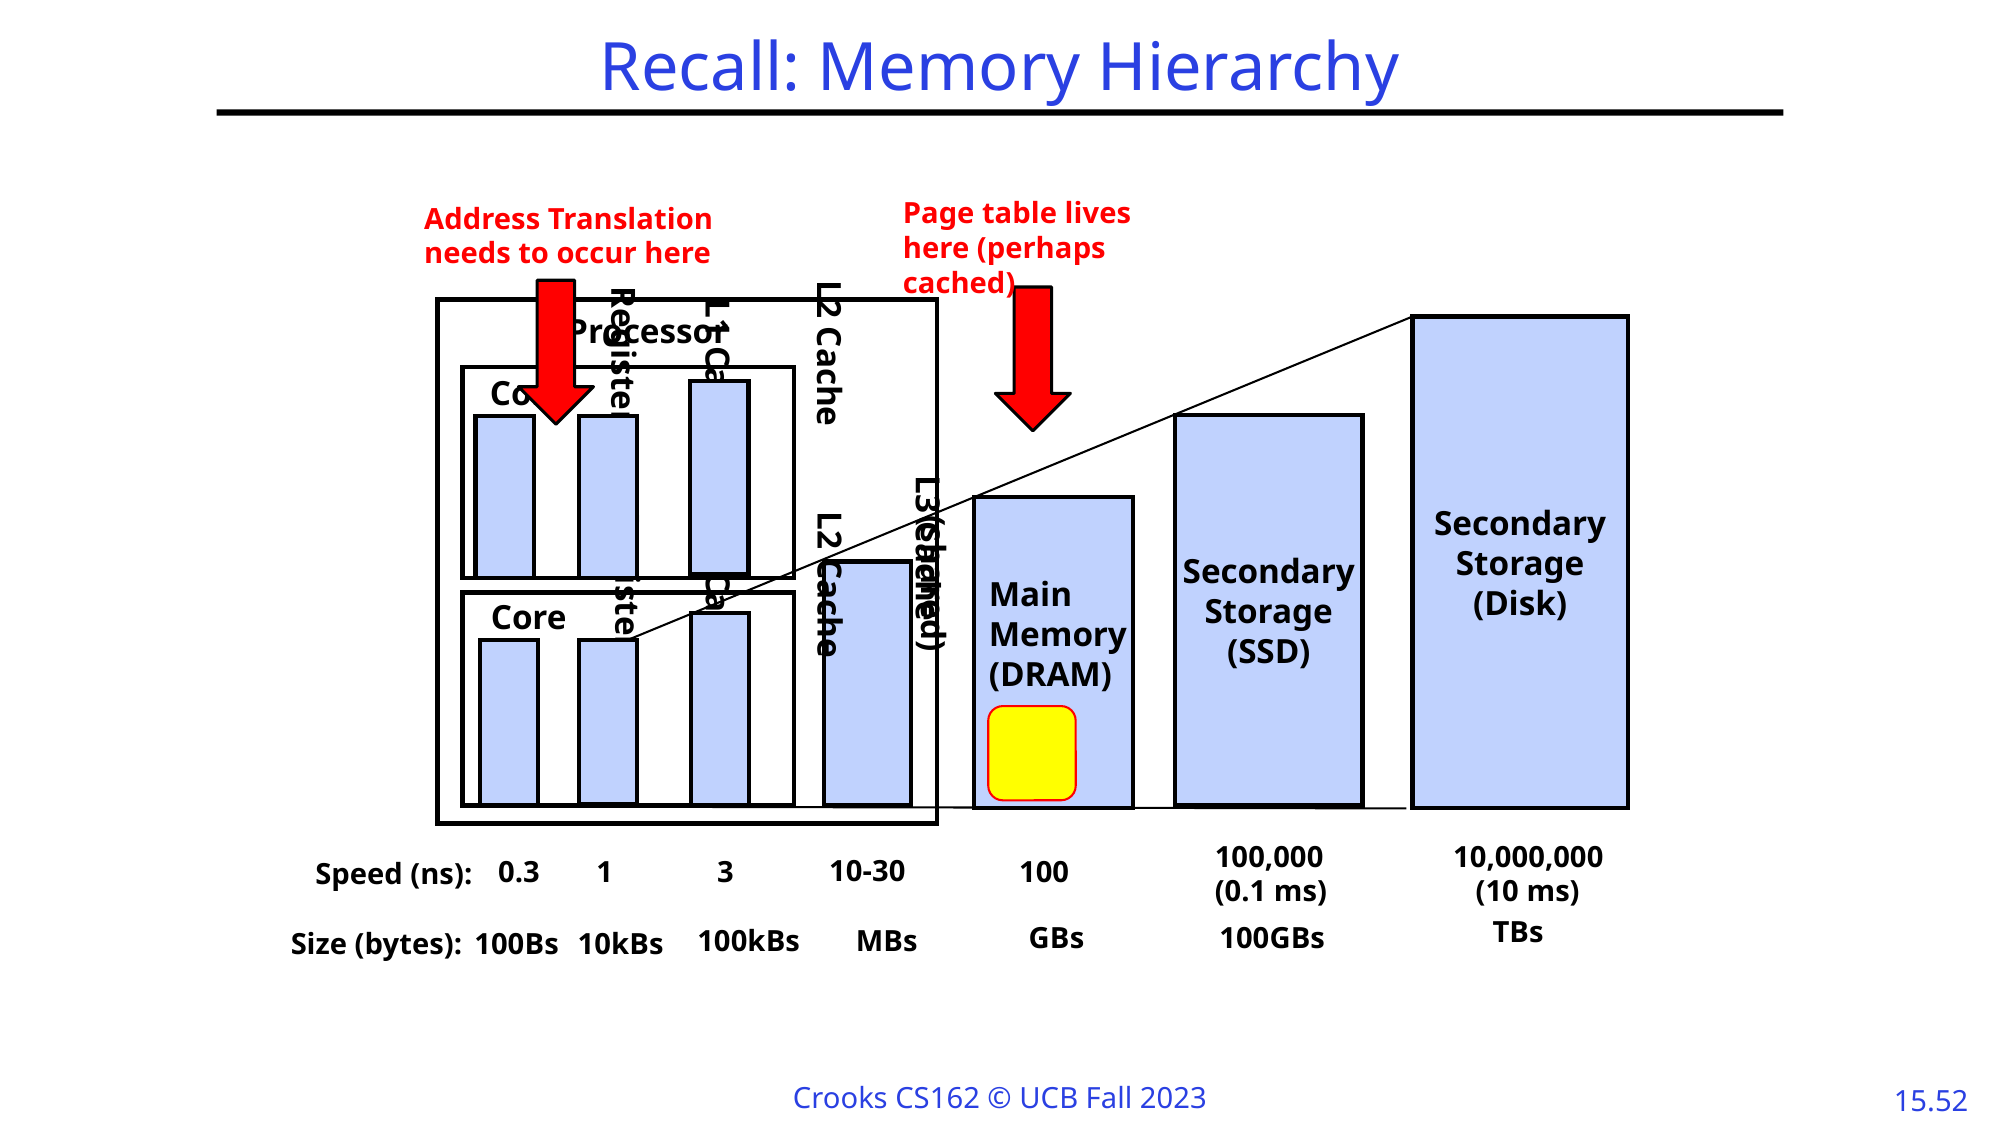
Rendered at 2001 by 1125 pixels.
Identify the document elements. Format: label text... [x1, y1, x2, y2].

text_box Secondary Storage (Disk) [1412, 316, 1629, 809]
text_box MBs [840, 914, 933, 965]
text_box 100,000 (0.1 ms) [1200, 830, 1375, 915]
text_box Registers [475, 433, 534, 579]
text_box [887, 186, 1220, 801]
text_box [437, 299, 937, 824]
text_box Size (bytes): [275, 918, 478, 968]
text_box 10,000,000 (10 ms) [1438, 830, 1653, 915]
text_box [409, 192, 741, 425]
text_box L1 Cache [578, 433, 638, 579]
text_box 0.3 [483, 845, 555, 896]
text_box TBs [1477, 905, 1559, 956]
text_box Speed (ns): [300, 847, 488, 898]
text_box 3 [702, 845, 749, 896]
text_box Secondary Storage (SSD) [1223, 414, 1363, 806]
text_box 100Bs [478, 918, 562, 968]
text_box 10-30 [814, 844, 921, 895]
text_box 100GBs [1204, 912, 1363, 963]
text_box 10kBs [562, 918, 679, 968]
text_box 1 [581, 845, 628, 896]
text_box L2 Cache [690, 381, 749, 575]
text_box L1 Cache [579, 640, 638, 805]
text_box L2 Cache [690, 612, 750, 806]
text_box 100kBs [682, 915, 815, 965]
text_box GBs [1013, 912, 1110, 963]
text_box 100 [1004, 845, 1097, 896]
title Recall: Memory Hierarchy [216, 24, 1784, 113]
